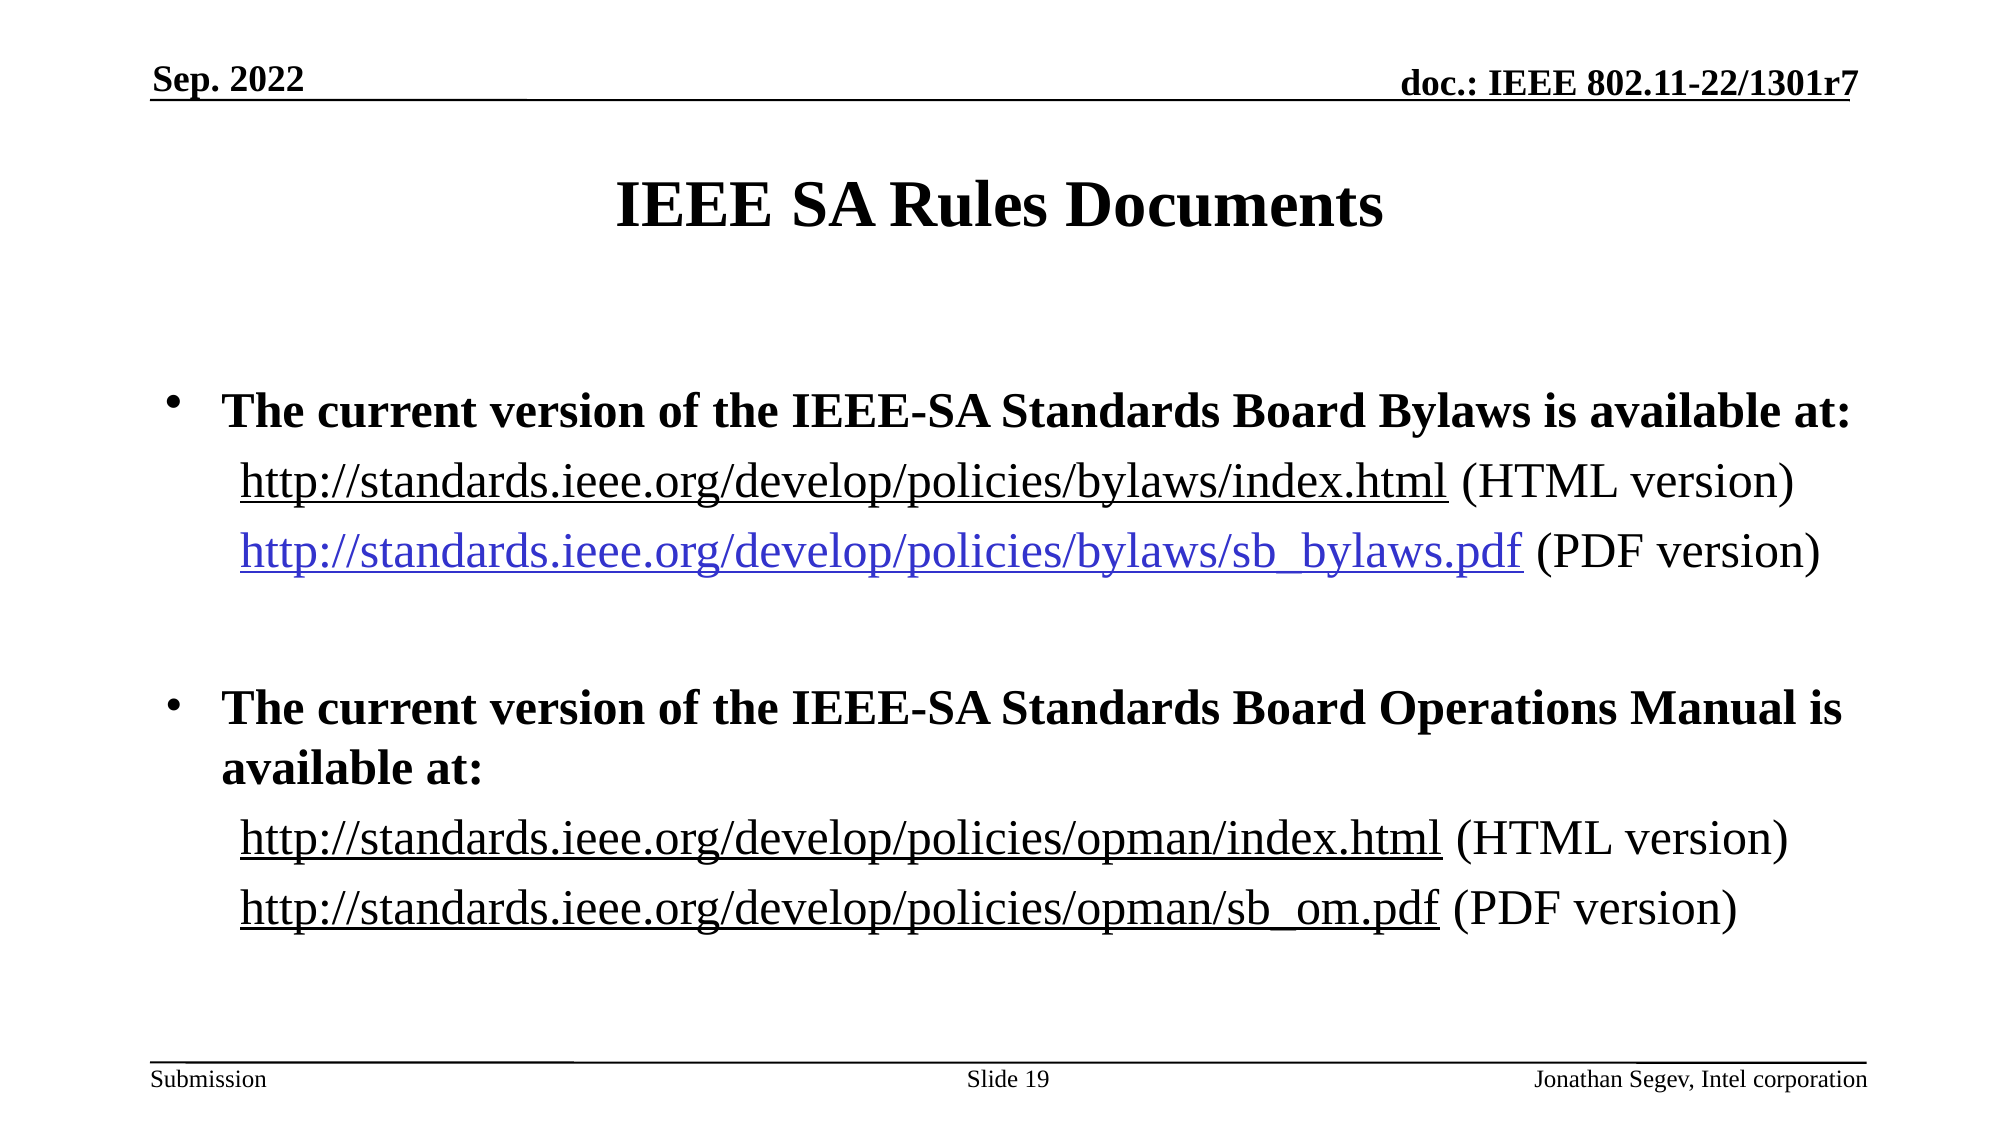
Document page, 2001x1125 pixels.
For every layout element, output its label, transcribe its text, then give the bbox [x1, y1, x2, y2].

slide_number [152, 54, 563, 100]
title IEEE SA Rules Documents [149, 112, 1850, 288]
slide_number Slide 19 [950, 1061, 1067, 1123]
footer Jonathan Segev, Intel corporation [1171, 1061, 1869, 1093]
list The current version of the IEEE-SA Standards Board Bylaws is available at: http://standards.ieee.org/develop/policies/bylaws/index.html (HTML version) http://standards.ieee.org/develop/policies/bylaws/sb_bylaws.pdf (PDF version) The current version of the IEEE-SA Standards Board Operations Manual is available at: http://standards.ieee.org/develop/policies/opman/index.html (HTML version) http://standards.ieee.org/develop/policies/opman/sb_om.pdf (PDF version) [149, 299, 1922, 1000]
